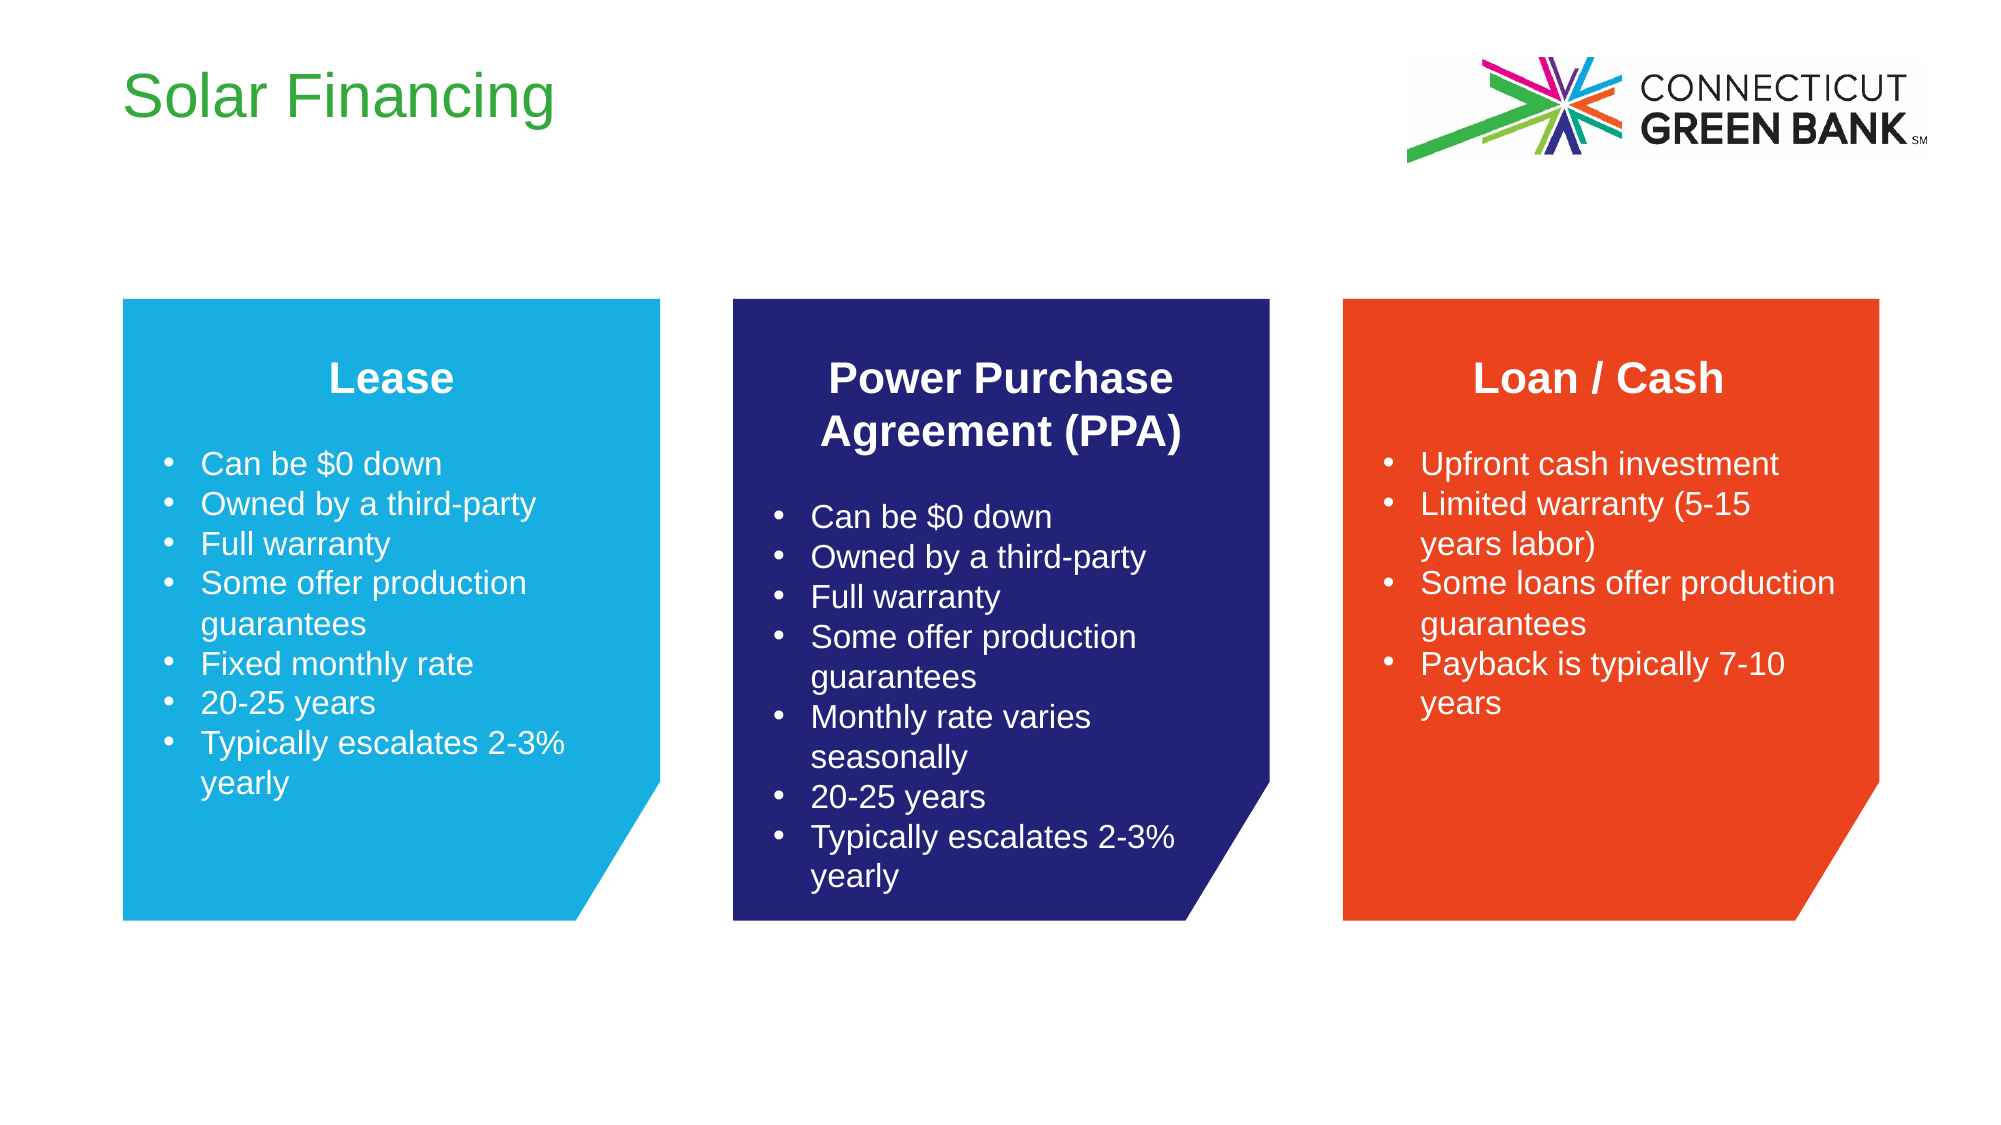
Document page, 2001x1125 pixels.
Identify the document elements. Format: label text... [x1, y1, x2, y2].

text_box Lease Can be $0 down Owned by a third-party Full warranty Some offer production guarantees Fixed monthly rate 20-25 years Typically escalates 2-3% yearly [123, 298, 661, 921]
title Solar Financing [122, 55, 1394, 197]
text_box Loan / Cash Upfront cash investment Limited warranty (5-15 years labor) Some loans offer production guarantees Payback is typically 7-10 years [1342, 298, 1880, 921]
picture [1407, 57, 1927, 163]
text_box Power Purchase Agreement (PPA) Can be $0 down Owned by a third-party Full warranty Some offer production guarantees Monthly rate varies seasonally 20-25 years Typically escalates 2-3% yearly [733, 298, 1270, 921]
